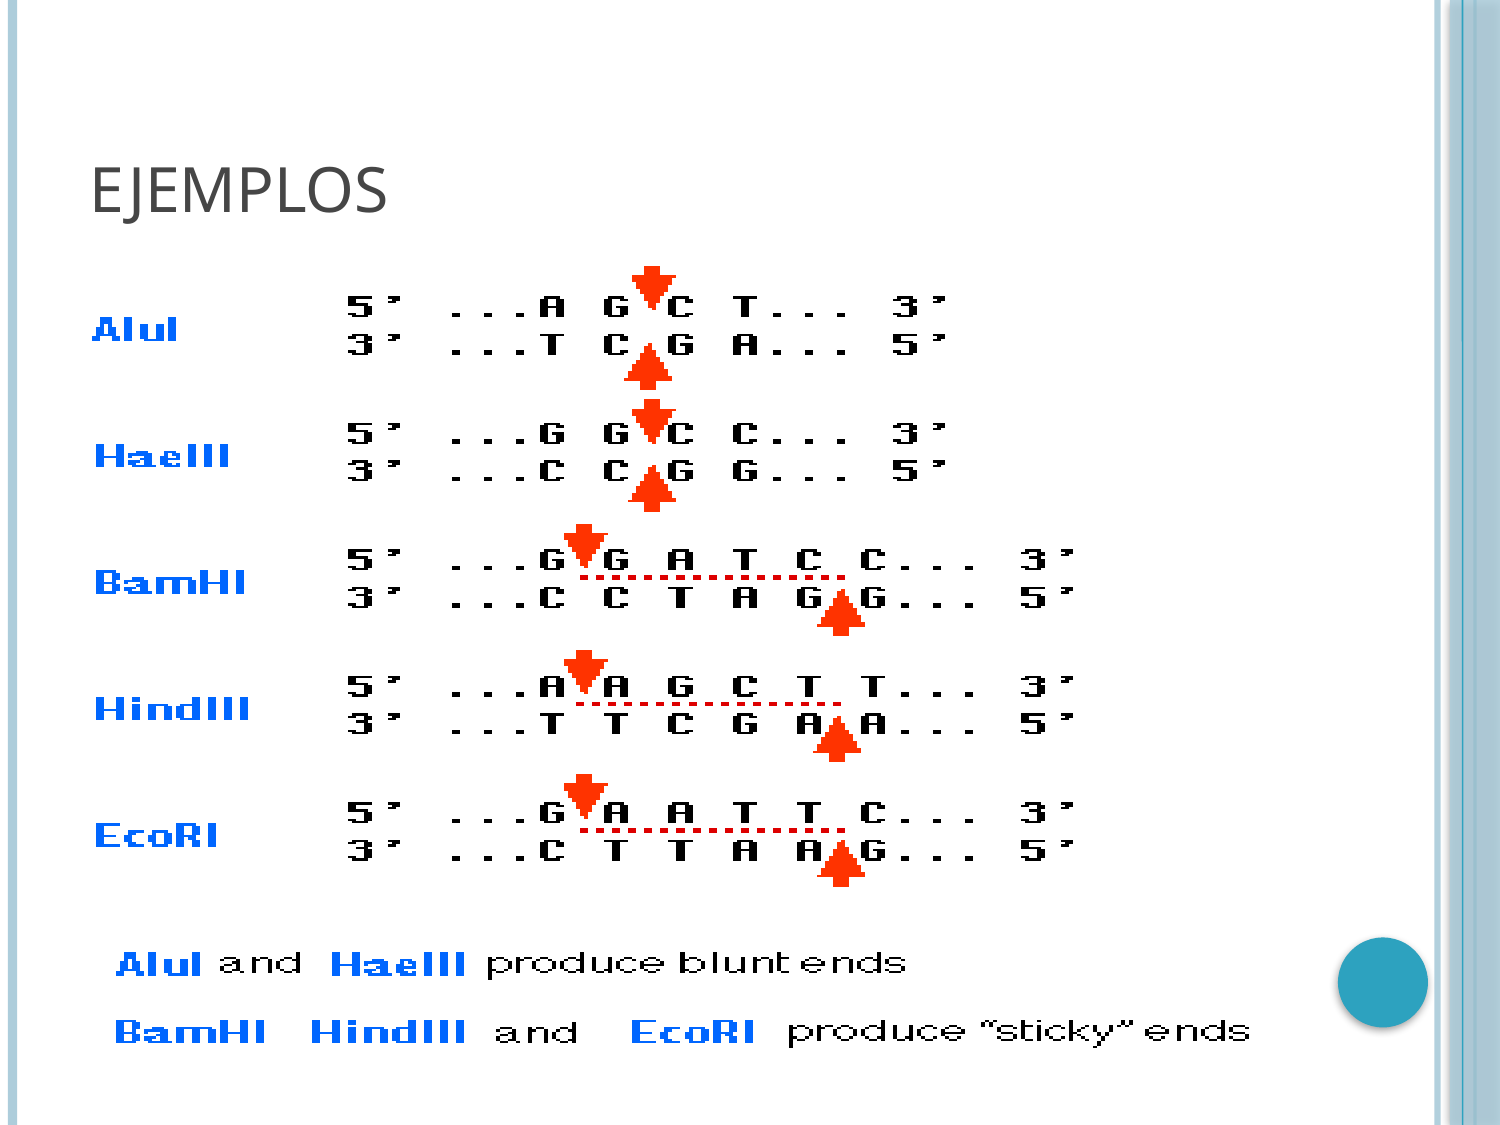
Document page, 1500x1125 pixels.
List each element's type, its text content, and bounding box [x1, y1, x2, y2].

picture [87, 243, 1282, 1058]
title Ejemplos [75, 45, 1300, 233]
